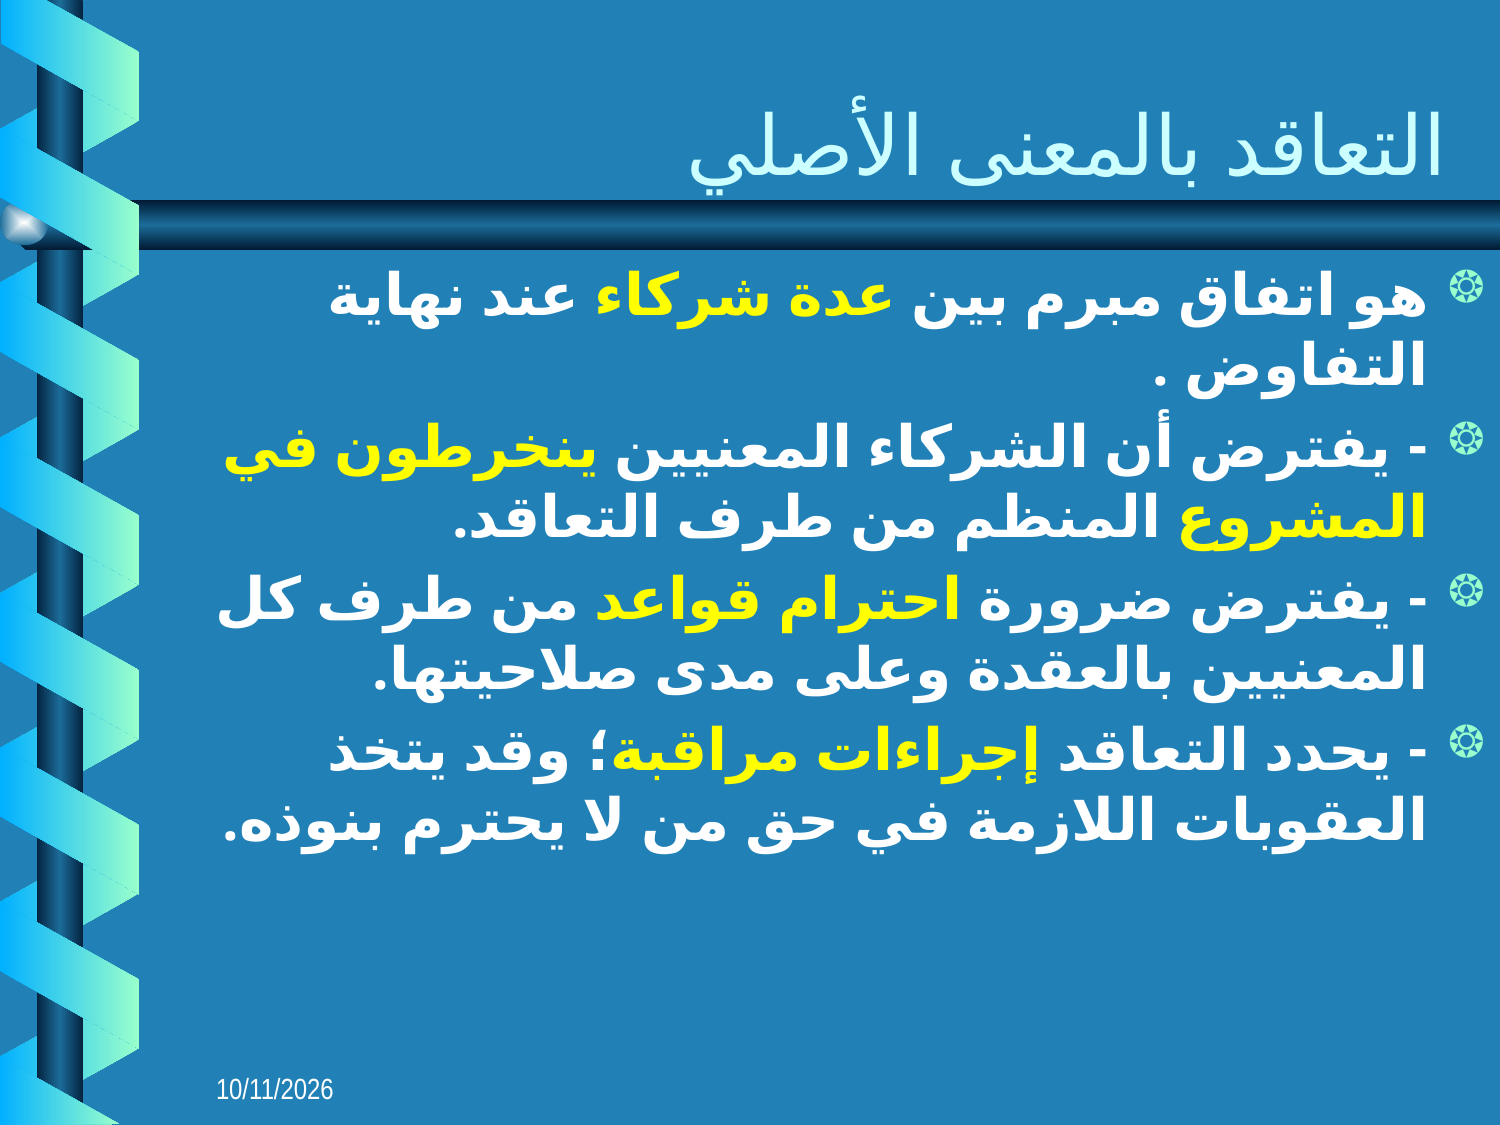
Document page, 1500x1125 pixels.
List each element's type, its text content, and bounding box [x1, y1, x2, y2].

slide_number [200, 1062, 514, 1101]
title التعاقد بالمعنى الأصلي [187, 37, 1463, 201]
list هو اتفاق مبرم بين عدة شركاء عند نهاية التفاوض . - يفترض أن الشركاء المعنيين ينخرطون في المشروع المنظم من طرف التعاقد. - يفترض ضرورة احترام قواعد من طرف كل المعنيين بالعقدة وعلى مدى صلاحيتها. - يحدد التعاقد إجراءات مراقبة؛ وقد يتخذ العقوبات اللازمة في حق من لا يحترم بنوذه. [162, 249, 1500, 1051]
